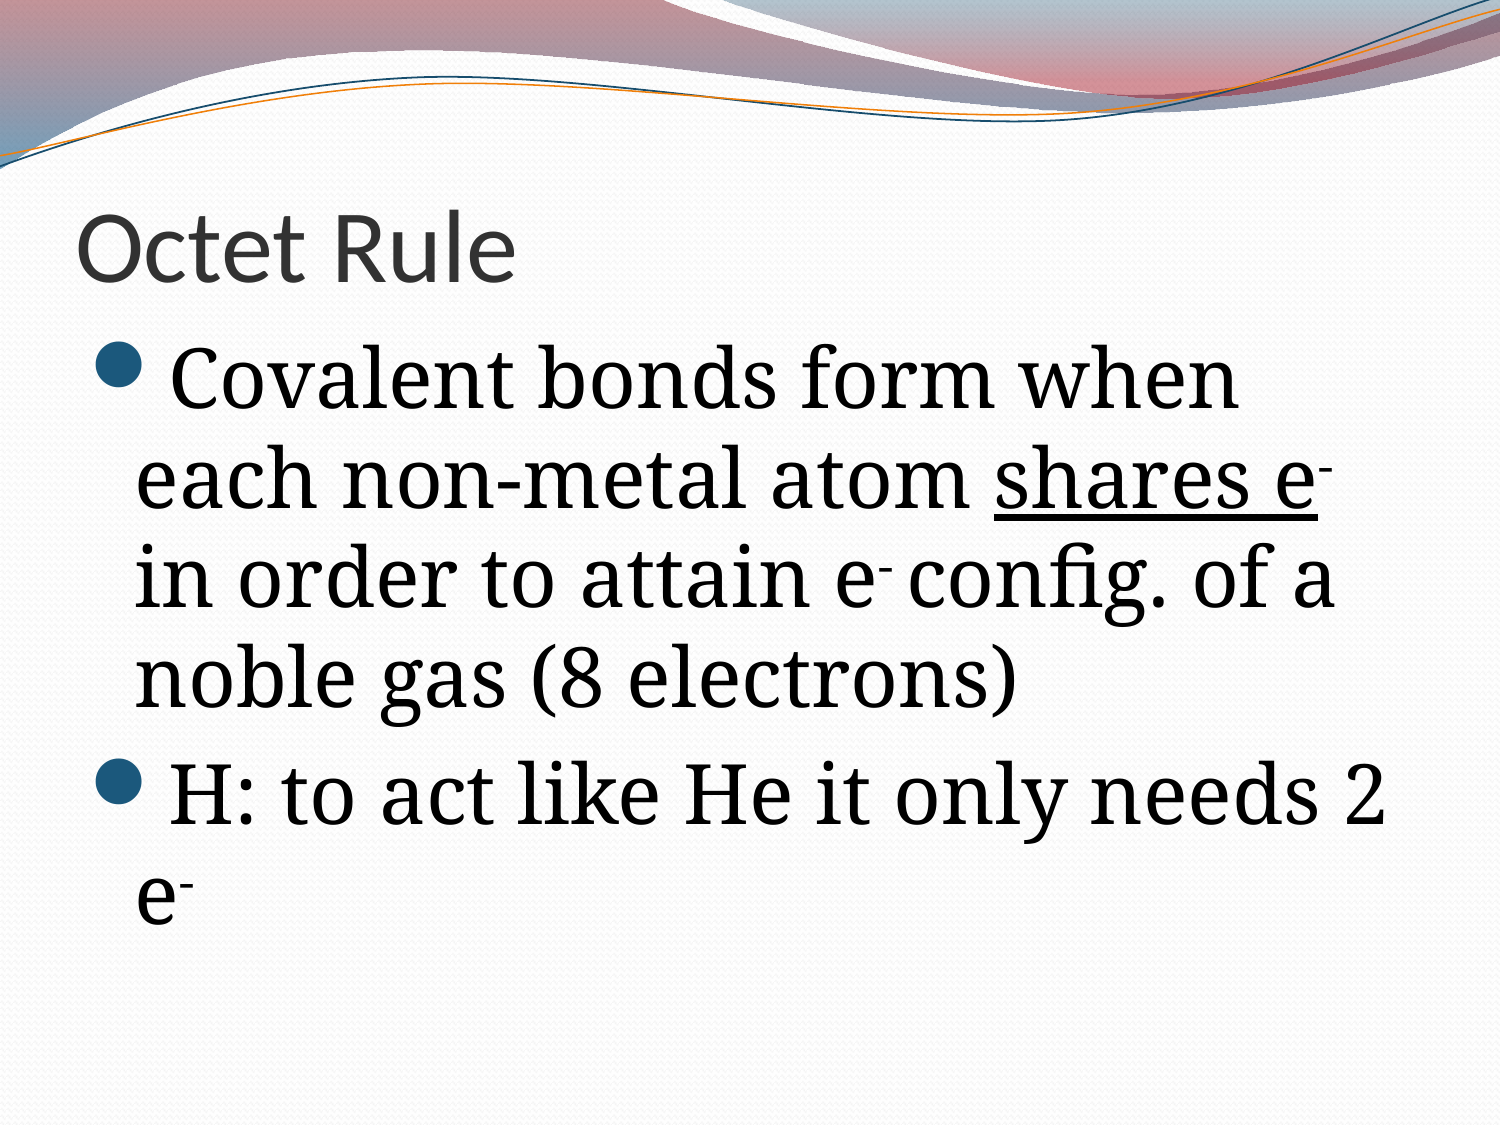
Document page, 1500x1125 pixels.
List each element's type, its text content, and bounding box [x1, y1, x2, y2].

list Covalent bonds form when each non-metal atom shares e- in order to attain e- config. of a noble gas (8 electrons) H: to act like He it only needs 2 e- [75, 317, 1425, 1038]
title Octet Rule [75, 115, 1425, 303]
